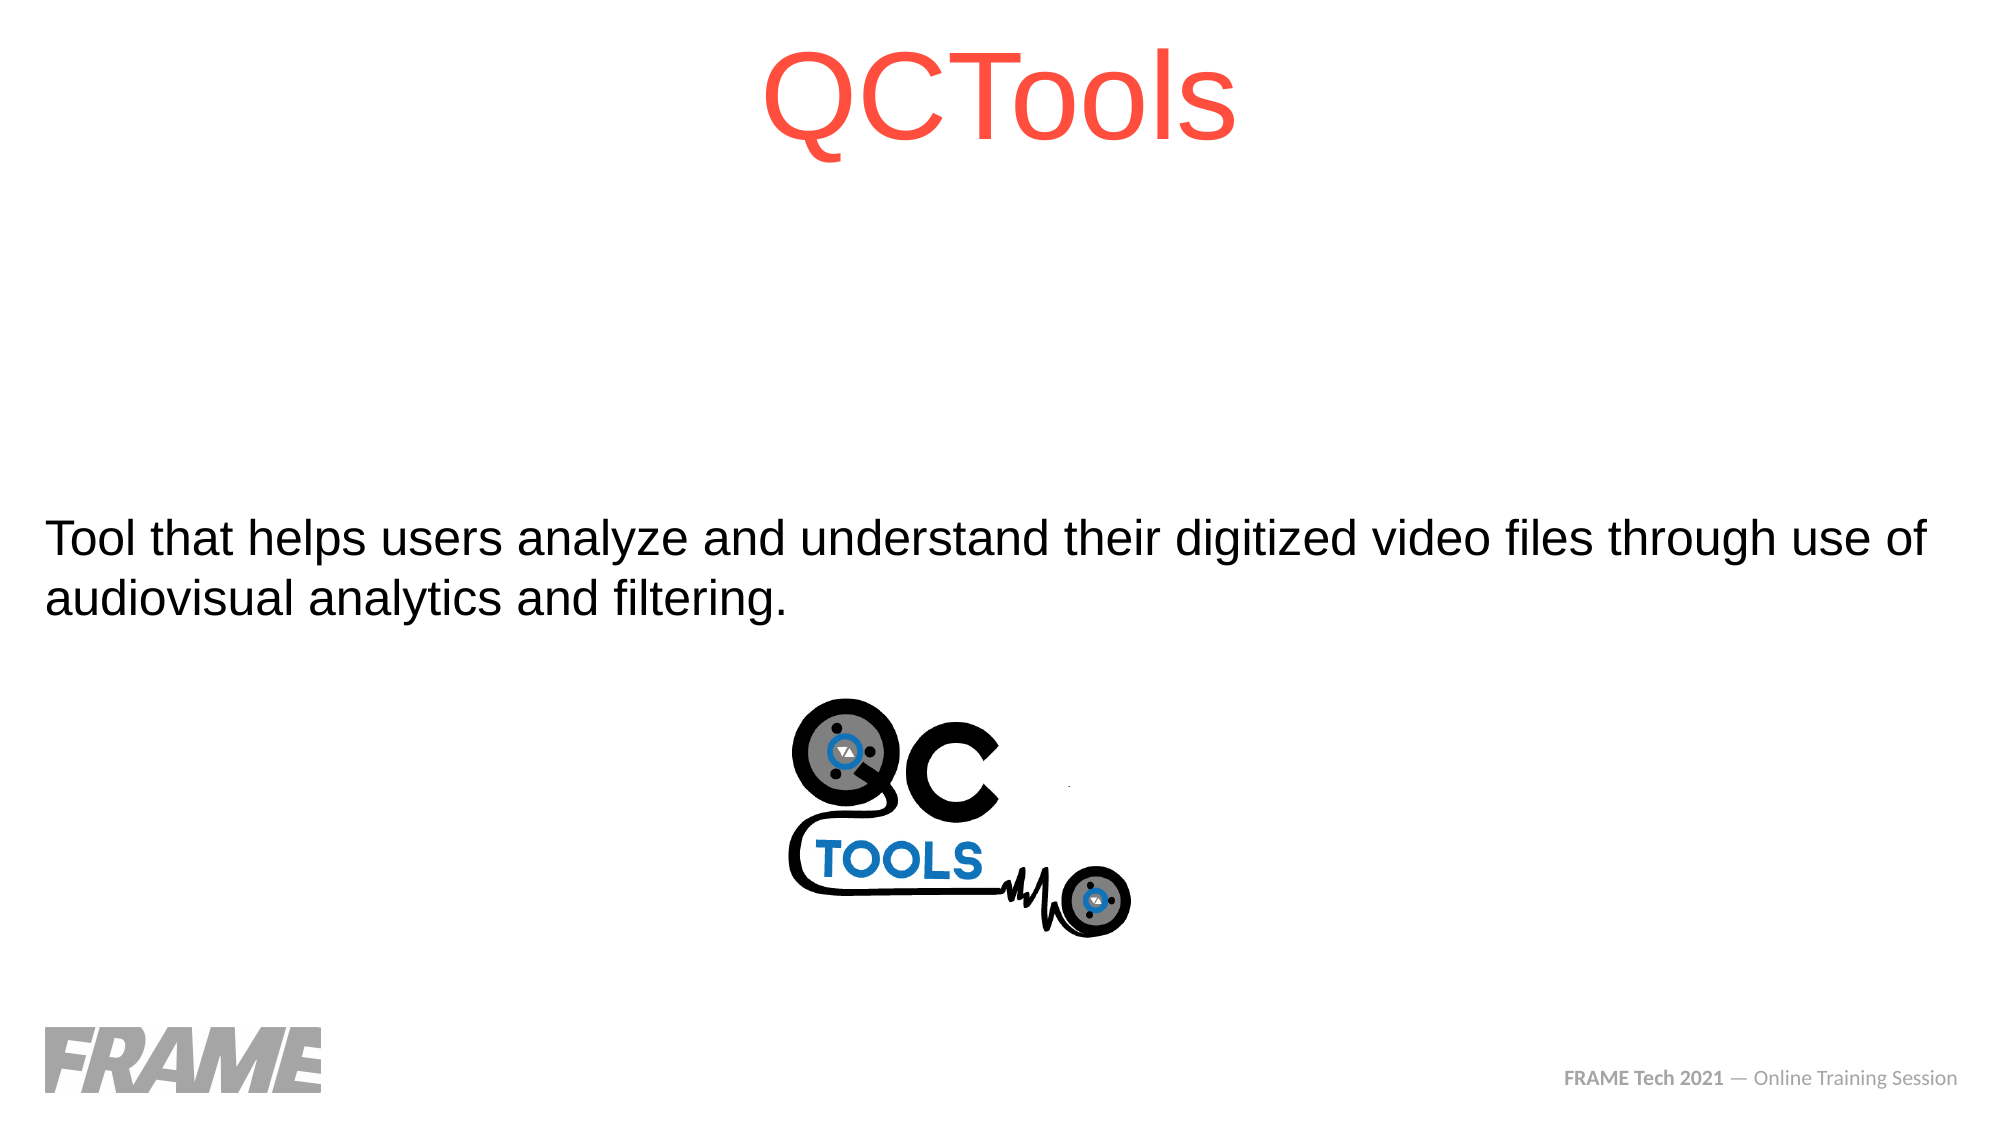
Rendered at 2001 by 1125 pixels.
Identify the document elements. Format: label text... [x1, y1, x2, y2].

text_box Tool that helps users analyze and understand their digitized video files through use of audiovisual analytics and filtering. [29, 497, 1949, 1053]
text_box FRAME Tech 2021 — Online Training Session [1376, 1056, 1974, 1098]
picture [748, 653, 1141, 955]
picture [45, 1027, 322, 1094]
title QCTools [40, 25, 1960, 172]
